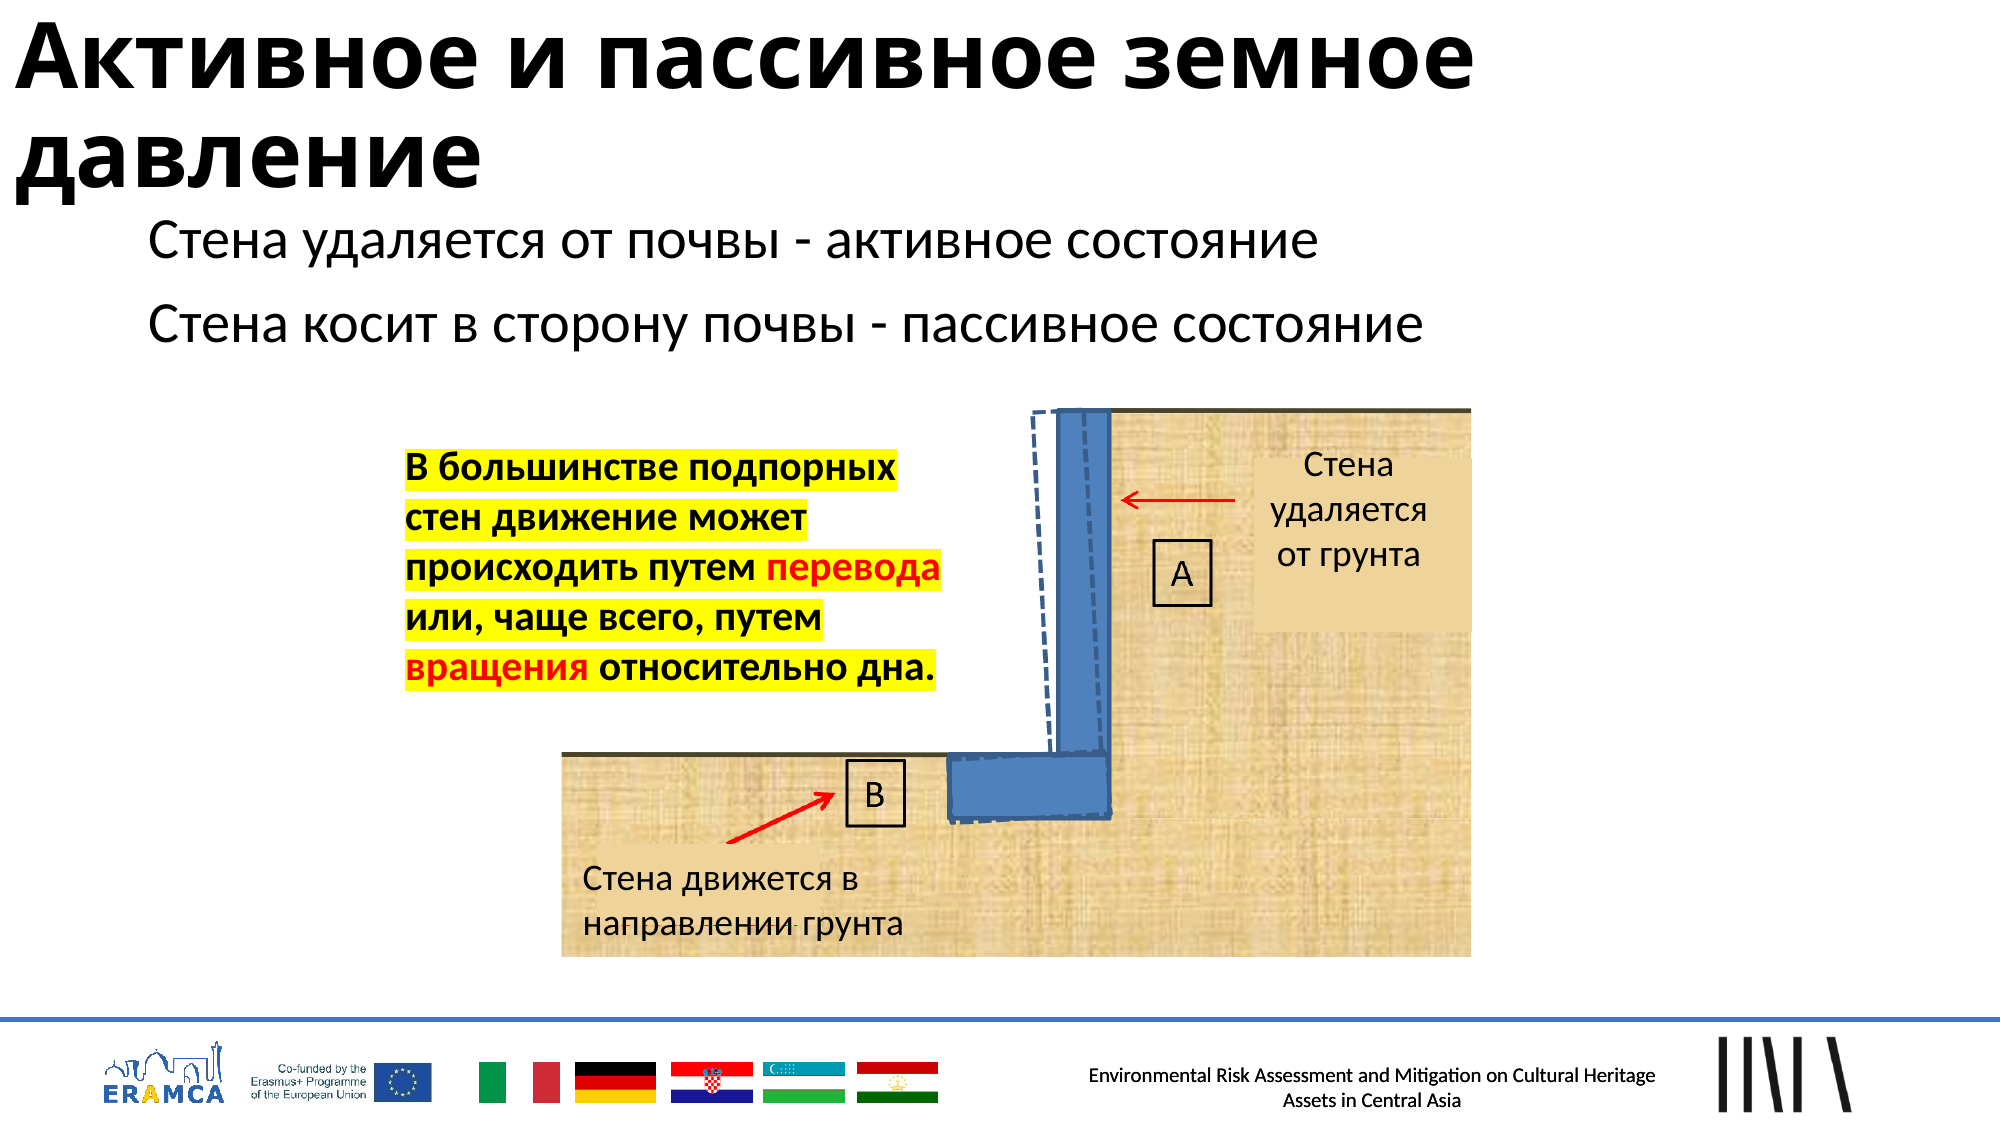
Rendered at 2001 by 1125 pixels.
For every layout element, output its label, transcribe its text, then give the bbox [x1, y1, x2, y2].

picture [104, 1041, 224, 1103]
text_box В большинстве подпорных стен движение может происходить путем перевода или, чаще всего, путем вращения относительно дна. [390, 431, 561, 697]
picture [249, 1062, 432, 1103]
picture [575, 1062, 656, 1103]
picture [763, 1062, 845, 1103]
picture [561, 404, 1472, 963]
picture [479, 1062, 560, 1103]
title Активное и пассивное земное давление [0, 0, 1725, 218]
list Стена удаляется от почвы - активное состояние Стена косит в сторону почвы - пассивное состояние [133, 200, 1859, 915]
picture [857, 1062, 938, 1103]
picture [1713, 1022, 1863, 1125]
picture [671, 1062, 753, 1103]
